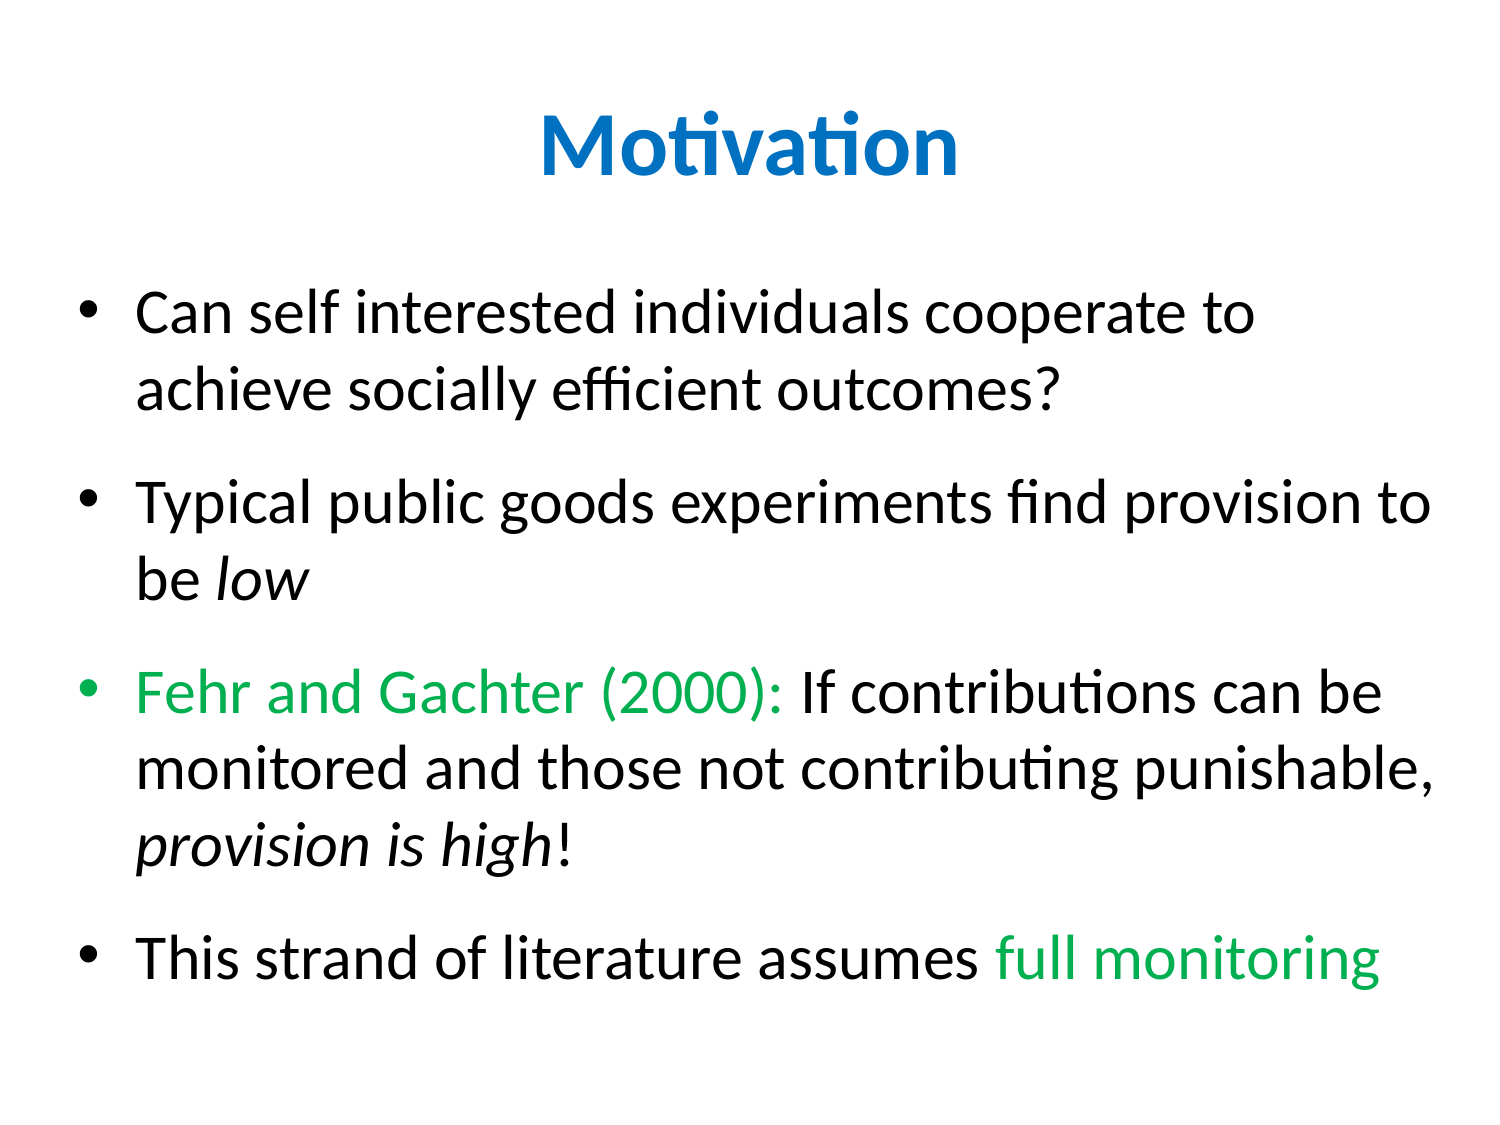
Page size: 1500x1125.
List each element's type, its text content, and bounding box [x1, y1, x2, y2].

title Motivation [75, 45, 1425, 233]
list Can self interested individuals cooperate to achieve socially efficient outcomes? Typical public goods experiments find provision to be low Fehr and Gachter (2000): If contributions can be monitored and those not contributing punishable, provision is high! This strand of literature assumes full monitoring [62, 262, 1463, 1005]
